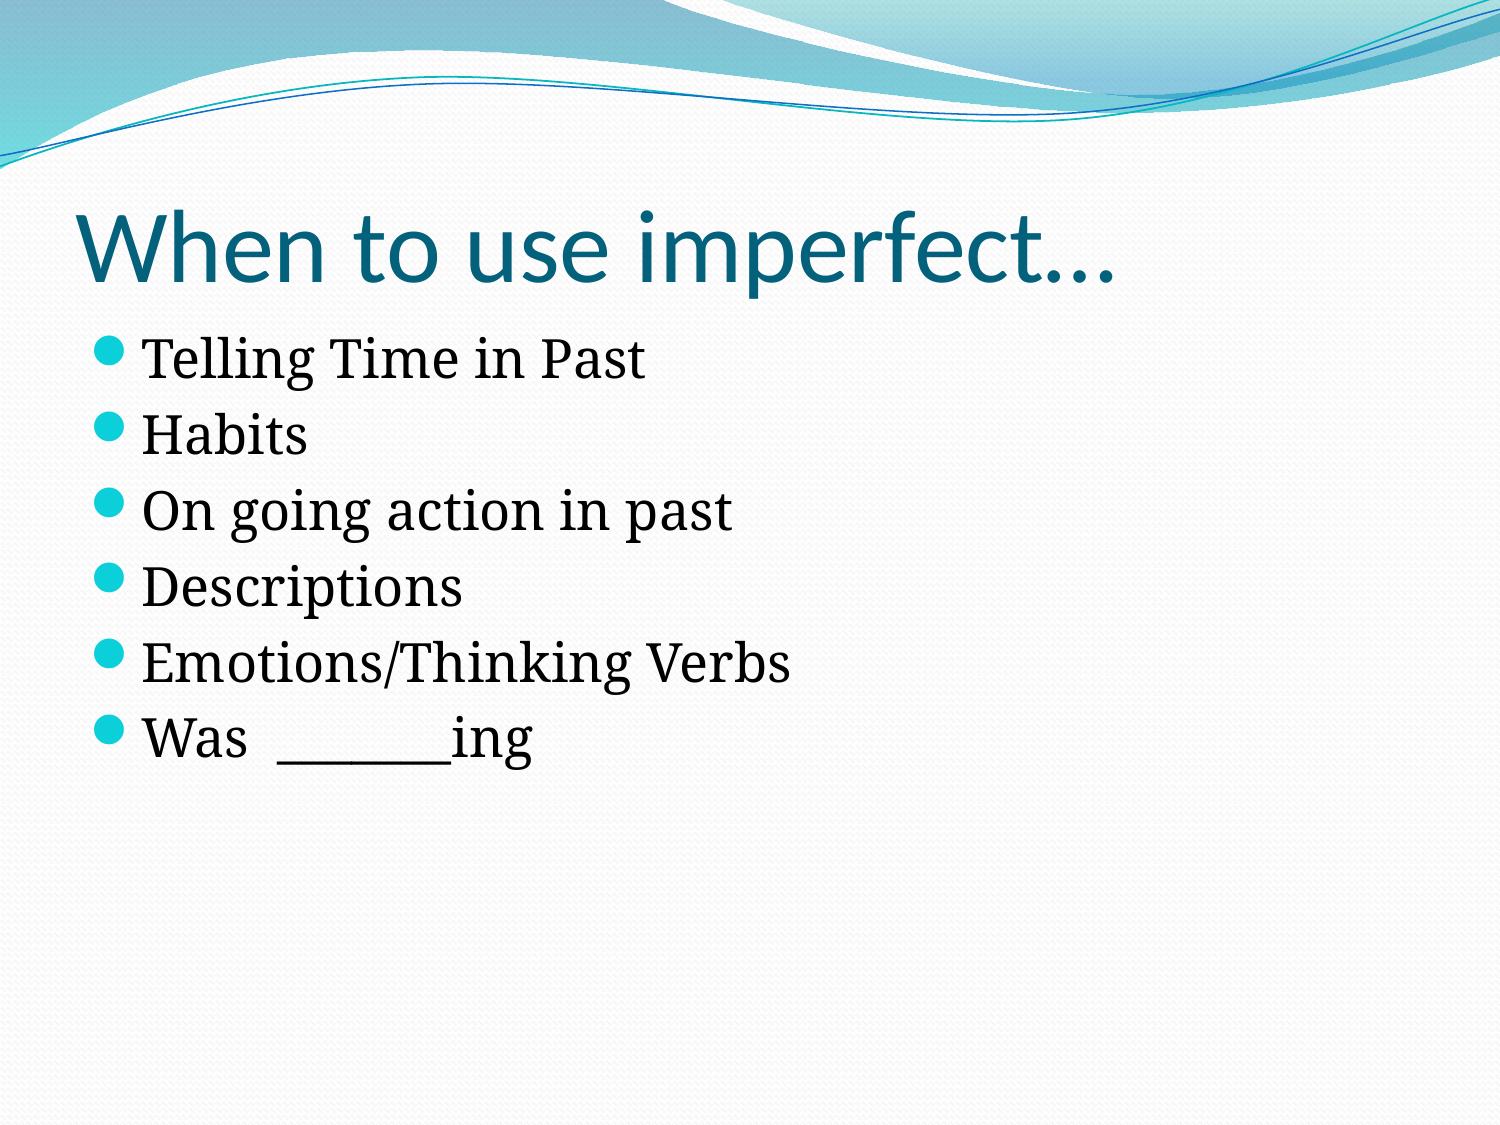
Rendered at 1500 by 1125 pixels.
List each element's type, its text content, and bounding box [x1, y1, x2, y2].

title When to use imperfect… [75, 115, 1425, 303]
list Telling Time in Past Habits On going action in past Descriptions Emotions/Thinking Verbs Was _______ing [75, 317, 1425, 1038]
